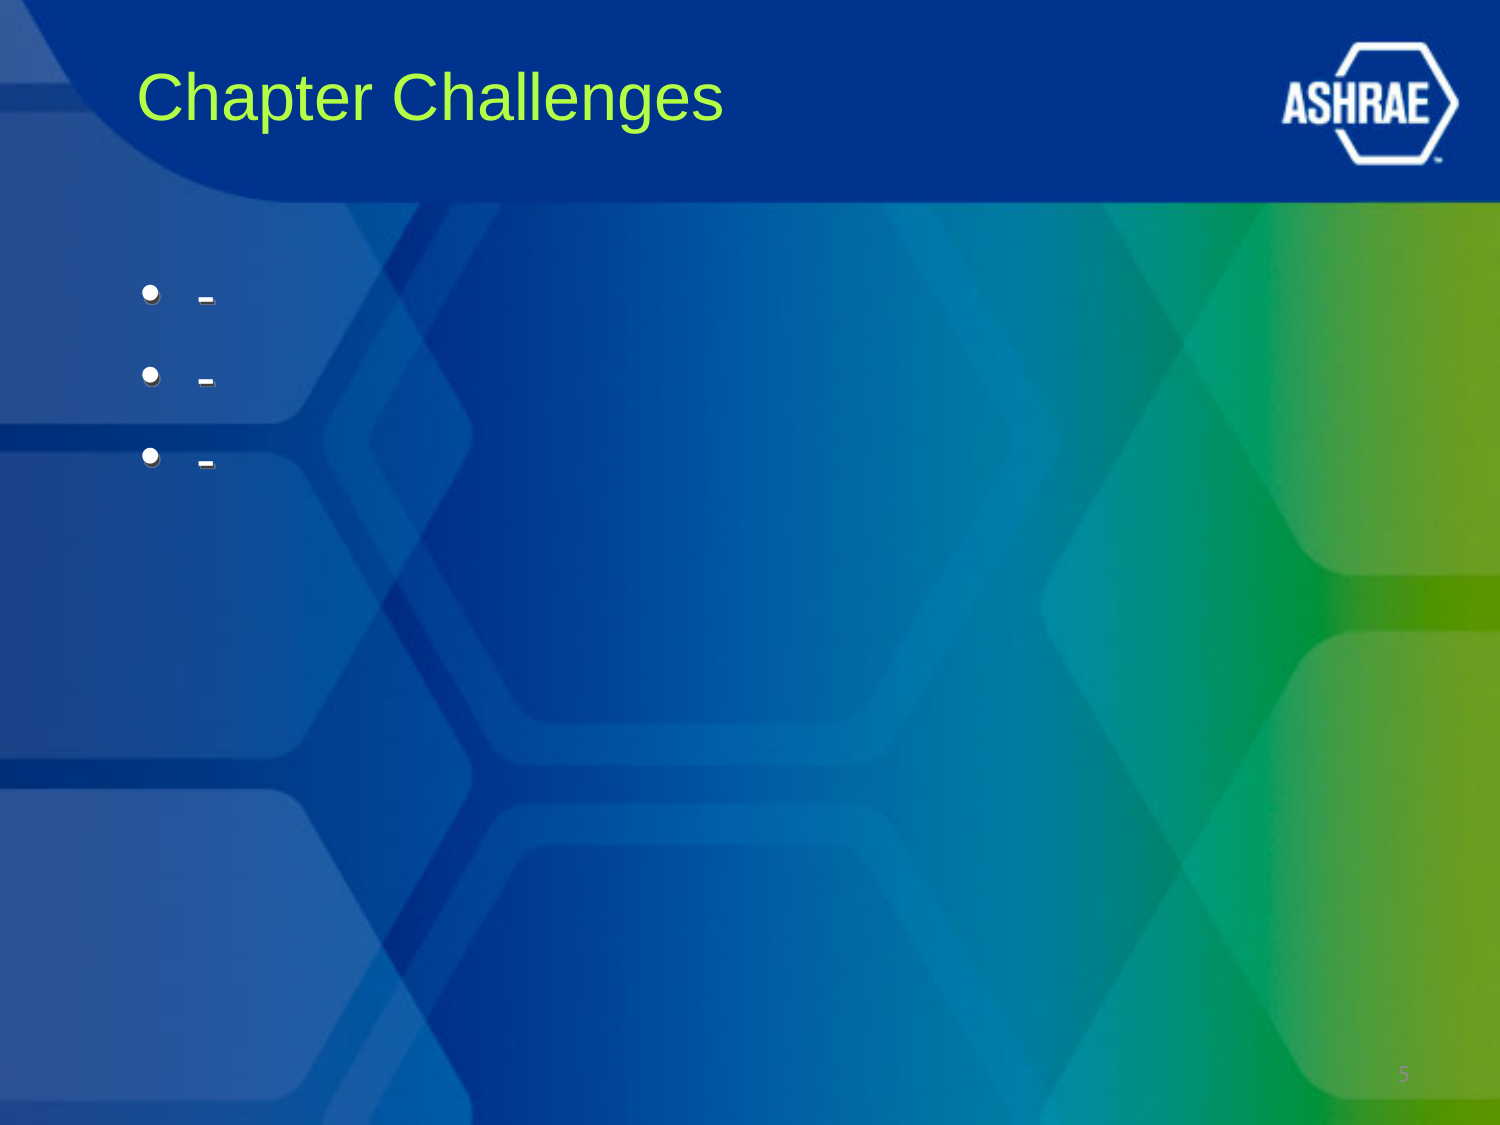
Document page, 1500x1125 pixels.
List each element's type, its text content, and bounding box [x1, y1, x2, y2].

list - - - [125, 249, 1425, 968]
picture [0, 0, 1500, 1125]
slide_number 5 [1074, 1042, 1425, 1103]
title Chapter Challenges [121, 0, 1397, 188]
